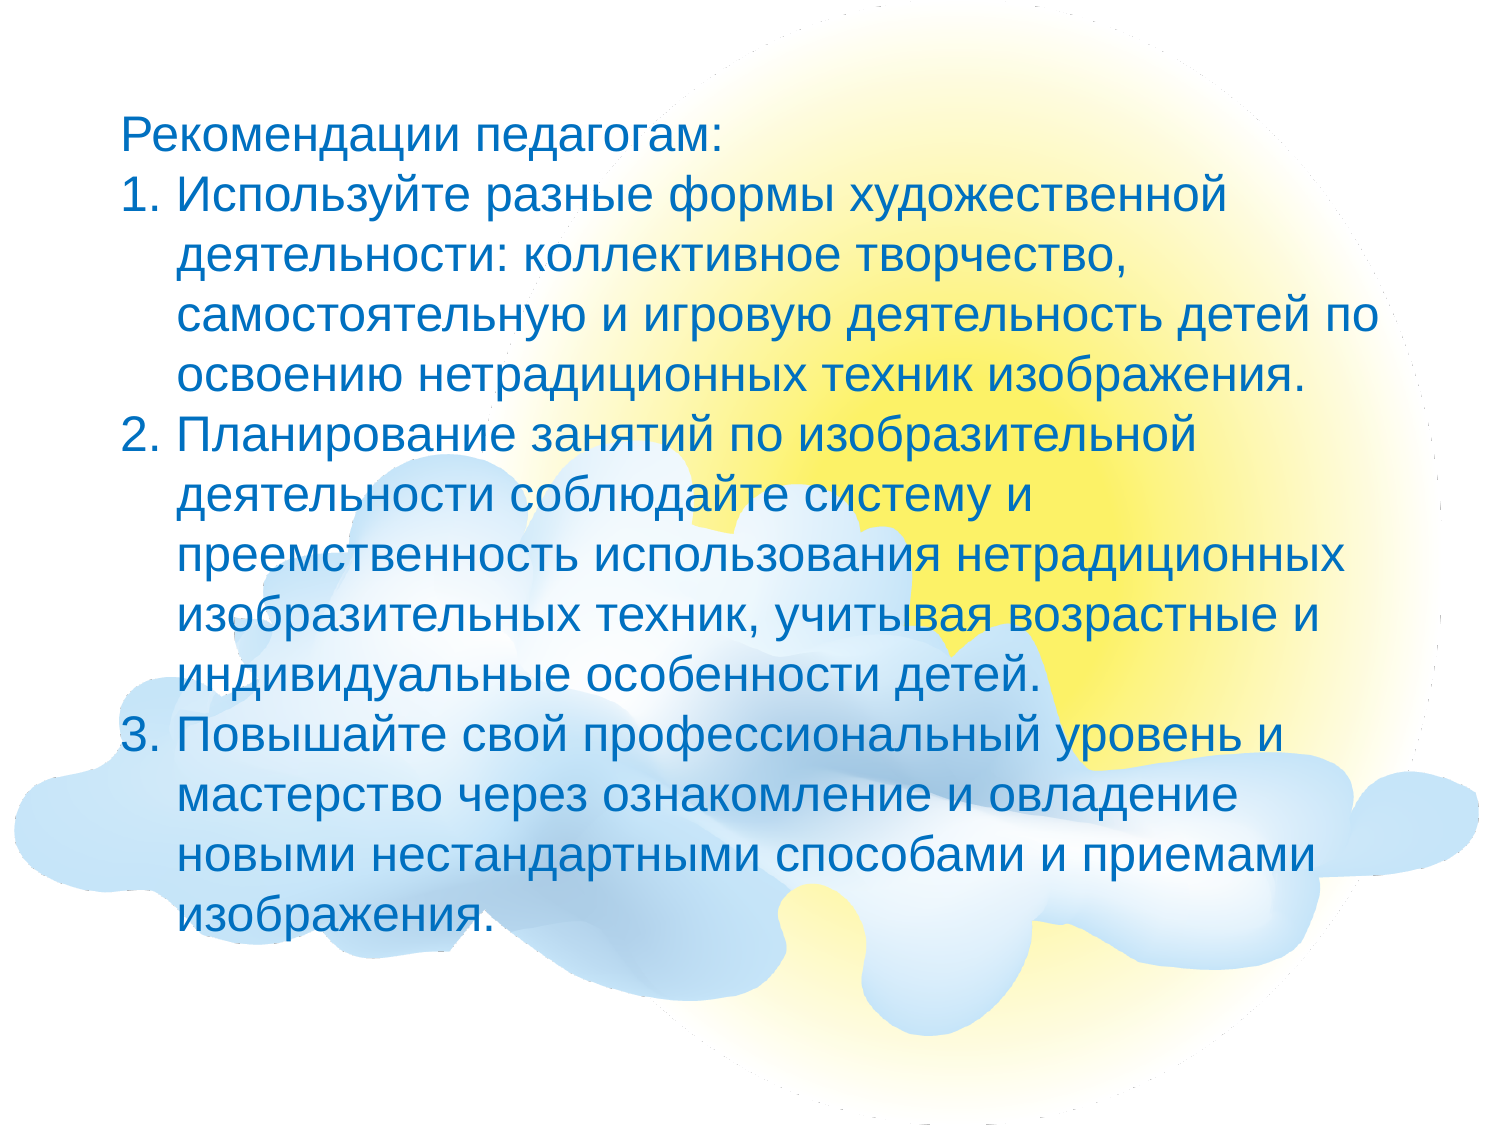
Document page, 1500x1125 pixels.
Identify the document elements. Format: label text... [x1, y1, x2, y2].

text_box Рекомендации педагогам: 1. Используйте разные формы художественной деятельности: коллективное творчество, самостоятельную и игровую деятельность детей по освоению нетрадиционных техник изображения. 2. Планирование занятий по изобразительной деятельности соблюдайте систему и преемственность использования нетрадиционных изобразительных техник, учитывая возрастные и индивидуальные особенности детей. 3. Повышайте свой профессиональный уровень и мастерство через ознакомление и овладение новыми нестандартными способами и приемами изображения. [105, 93, 1407, 949]
picture [0, 0, 1500, 1125]
